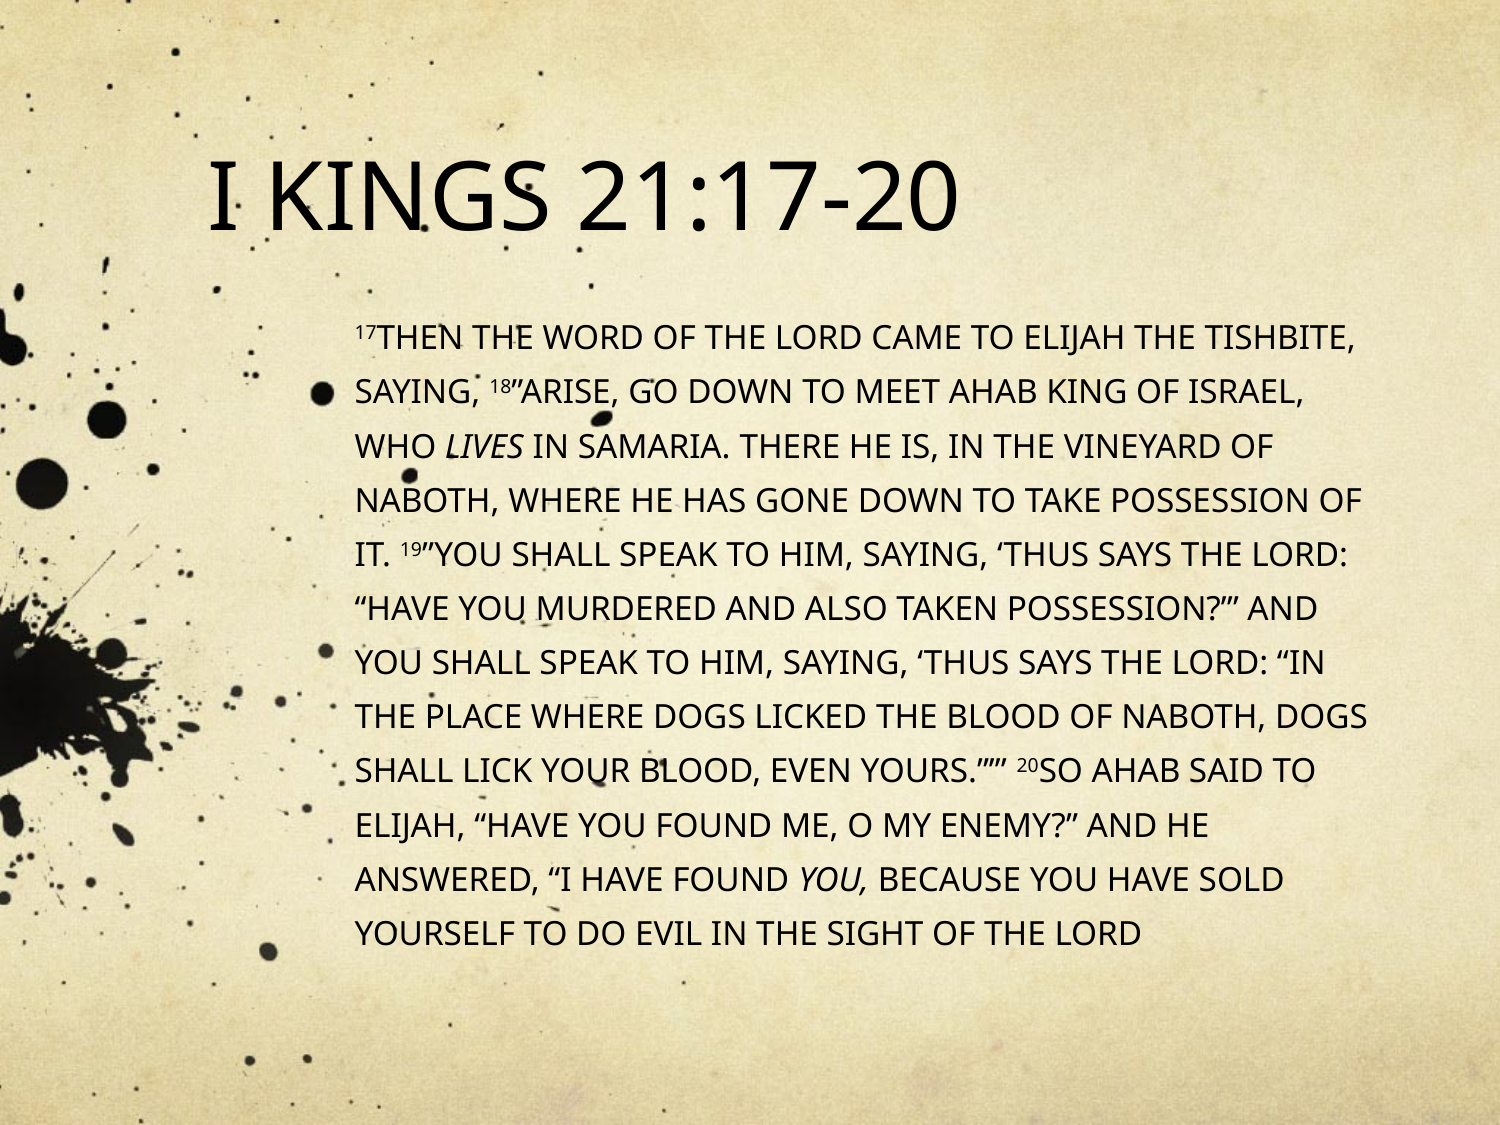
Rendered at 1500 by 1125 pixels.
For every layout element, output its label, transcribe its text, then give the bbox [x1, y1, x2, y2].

picture [0, 0, 1500, 1125]
title I KINGS 21:17-20 [199, 134, 1263, 250]
subtitle 17THEN THE WORD OF THE LORD CAME TO ELIJAH THE TISHBITE, SAYING, 18”ARISE, GO DOWN TO MEET AHAB KING OF ISRAEL, WHO LIVES IN SAMARIA. THERE HE IS, IN THE VINEYARD OF NABOTH, WHERE HE HAS GONE DOWN TO TAKE POSSESSION OF IT. 19”YOU SHALL SPEAK TO HIM, SAYING, ‘THUS SAYS THE LORD: “HAVE YOU MURDERED AND ALSO TAKEN POSSESSION?”’ AND YOU SHALL SPEAK TO HIM, SAYING, ‘THUS SAYS THE LORD: “IN THE PLACE WHERE DOGS LICKED THE BLOOD OF NABOTH, DOGS SHALL LICK YOUR BLOOD, EVEN YOURS.”’” 20SO AHAB SAID TO ELIJAH, “HAVE YOU FOUND ME, O MY ENEMY?” AND HE ANSWERED, “I HAVE FOUND YOU, BECAUSE YOU HAVE SOLD YOURSELF TO DO EVIL IN THE SIGHT OF THE LORD [339, 302, 1403, 814]
